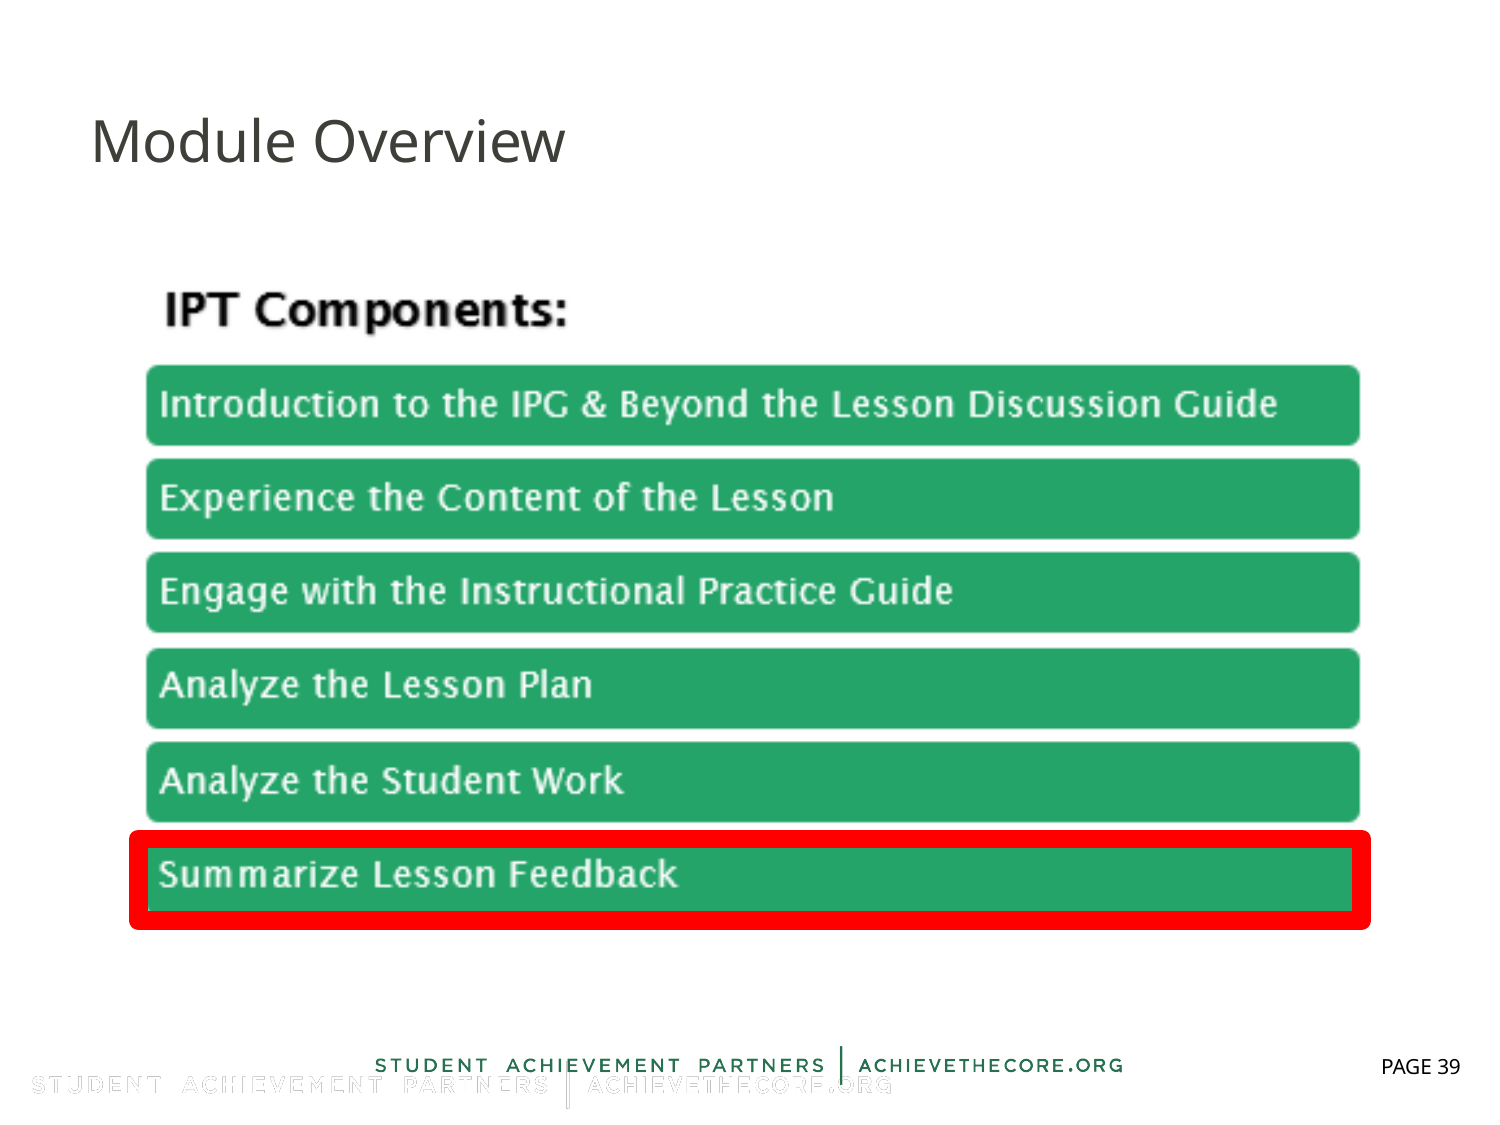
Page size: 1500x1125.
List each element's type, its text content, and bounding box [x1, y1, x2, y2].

picture [129, 248, 1371, 941]
title Module Overview [75, 45, 1425, 233]
picture [12, 1046, 1122, 1112]
